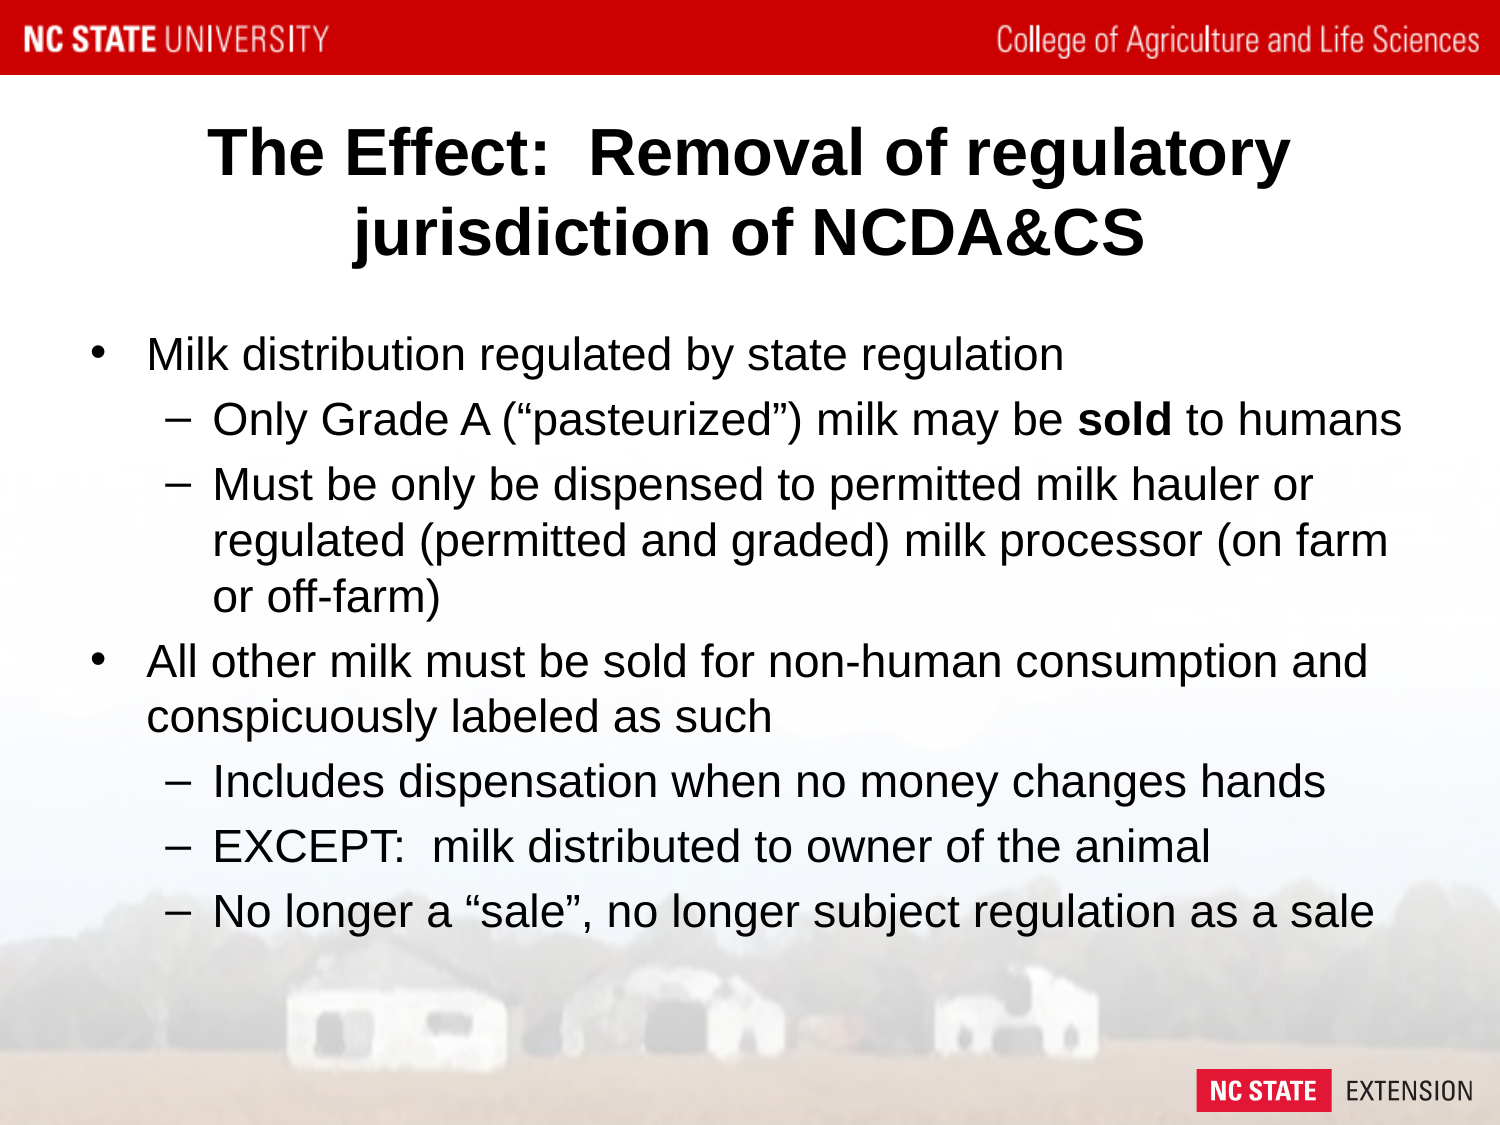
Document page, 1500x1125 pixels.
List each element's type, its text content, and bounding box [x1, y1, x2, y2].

title The Effect: Removal of regulatory jurisdiction of NCDA&CS [75, 100, 1425, 277]
list Milk distribution regulated by state regulation Only Grade A (“pasteurized”) milk may be sold to humans Must be only be dispensed to permitted milk hauler or regulated (permitted and graded) milk processor (on farm or off-farm) All other milk must be sold for non-human consumption and conspicuously labeled as such Includes dispensation when no money changes hands EXCEPT: milk distributed to owner of the animal No longer a “sale”, no longer subject regulation as a sale [75, 316, 1425, 1060]
